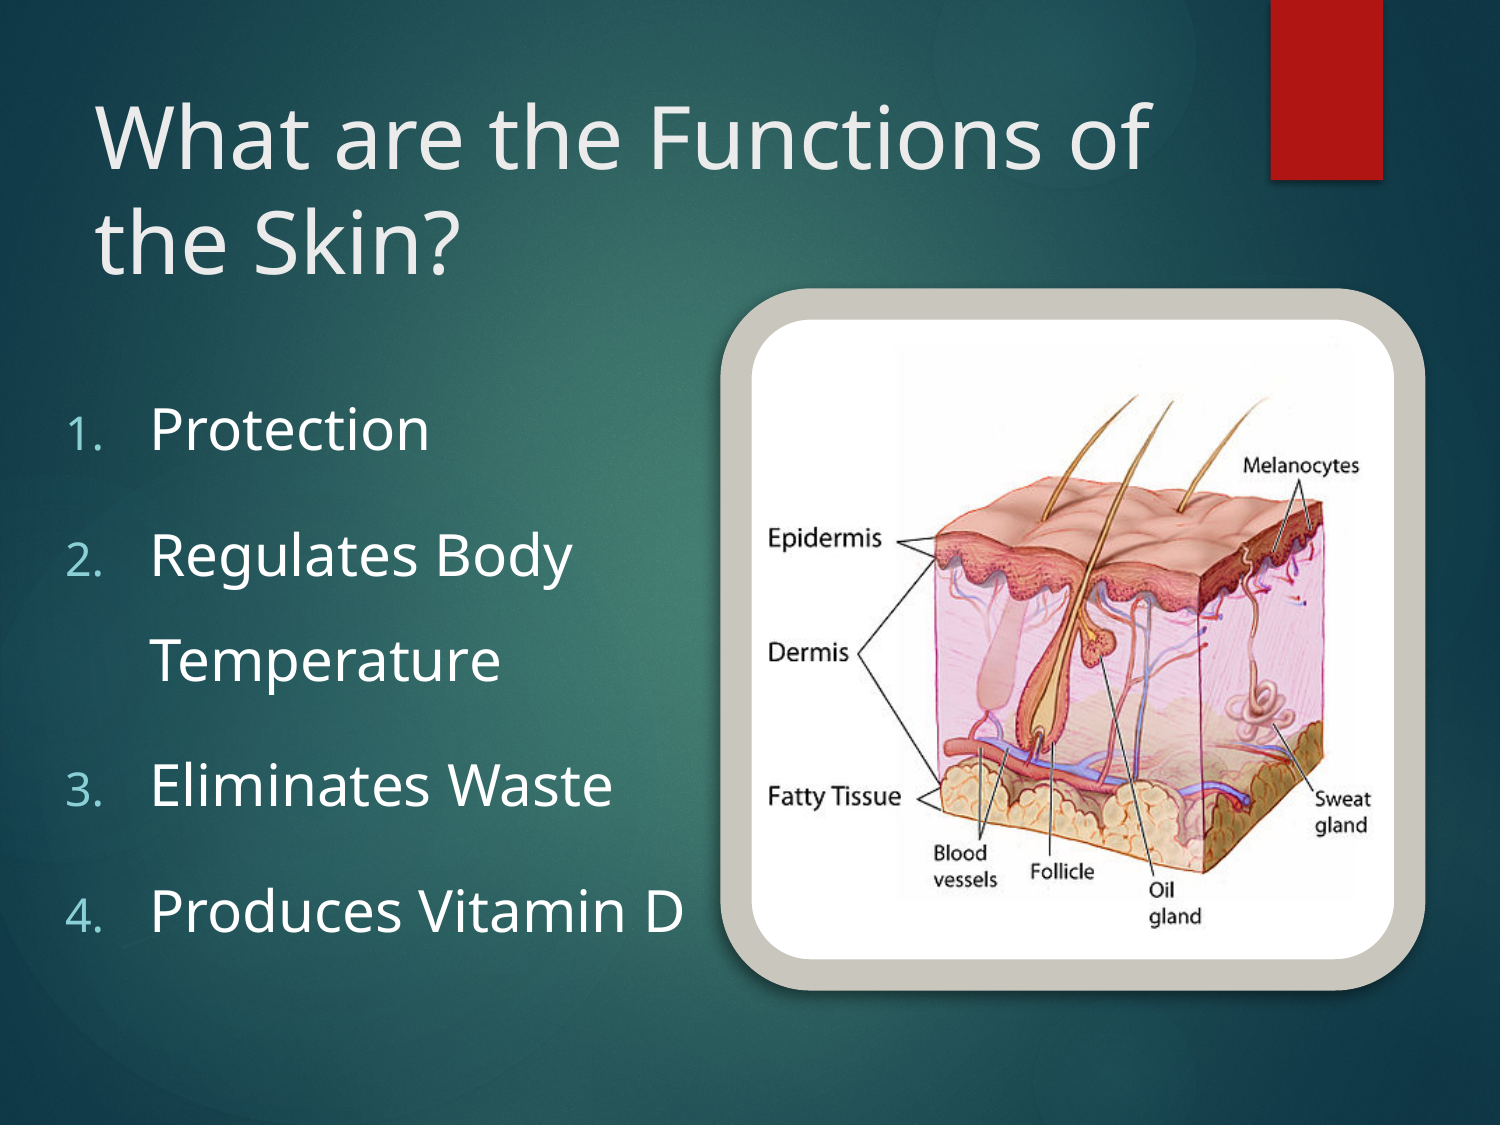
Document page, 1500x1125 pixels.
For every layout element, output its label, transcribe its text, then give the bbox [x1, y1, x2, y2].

title What are the Functions of the Skin? [79, 74, 1237, 304]
picture [735, 303, 1410, 976]
list Protection Regulates Body Temperature Eliminates Waste Produces Vitamin D [50, 350, 765, 1039]
